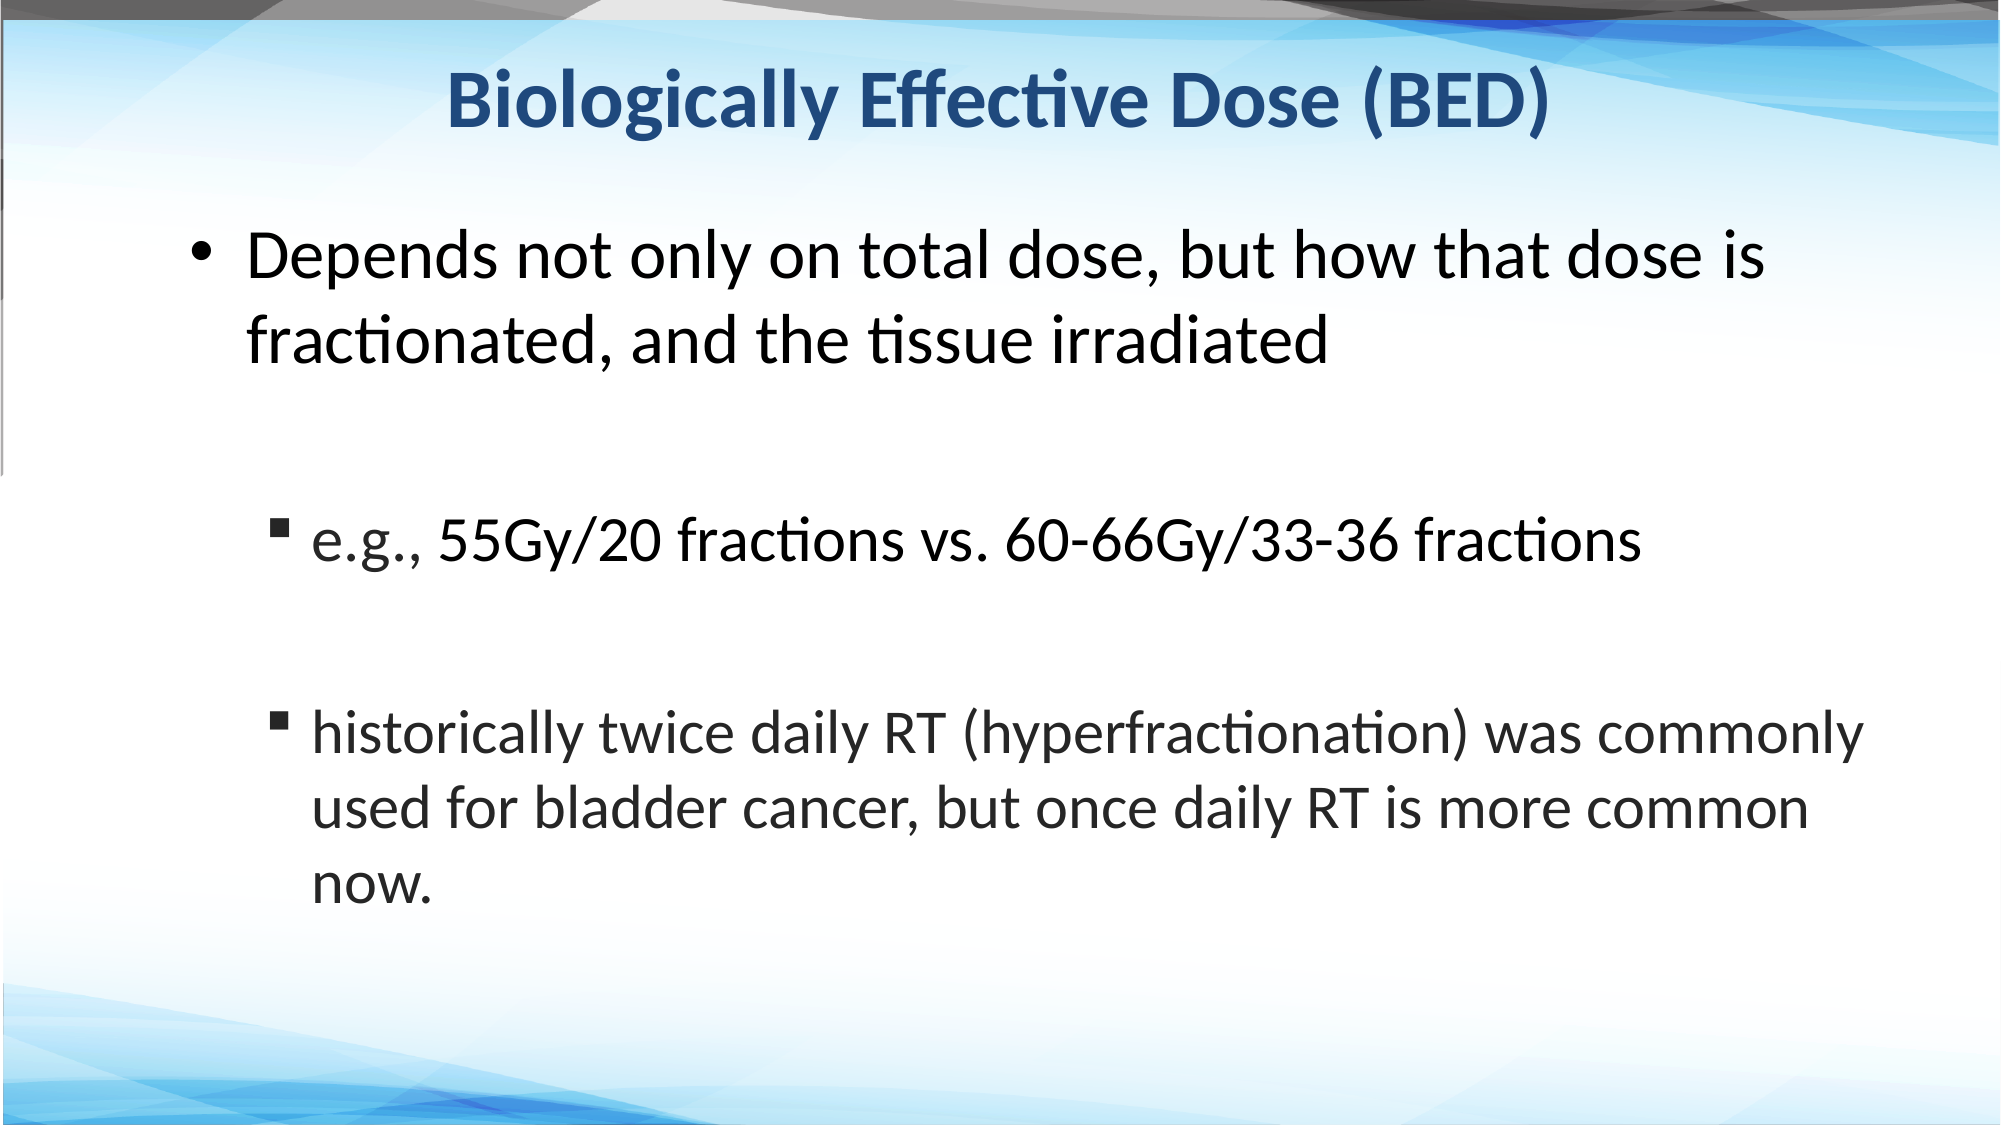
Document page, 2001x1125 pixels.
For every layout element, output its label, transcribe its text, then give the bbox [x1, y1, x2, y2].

title Biologically Effective Dose (BED) [249, 0, 1750, 188]
picture [0, 0, 2001, 1125]
list Depends not only on total dose, but how that dose is fractionated, and the tissue irradiated e.g., 55Gy/20 fractions vs. 60-66Gy/33-36 fractions historically twice daily RT (hyperfractionation) was commonly used for bladder cancer, but once daily RT is more common now. [174, 200, 1888, 1125]
